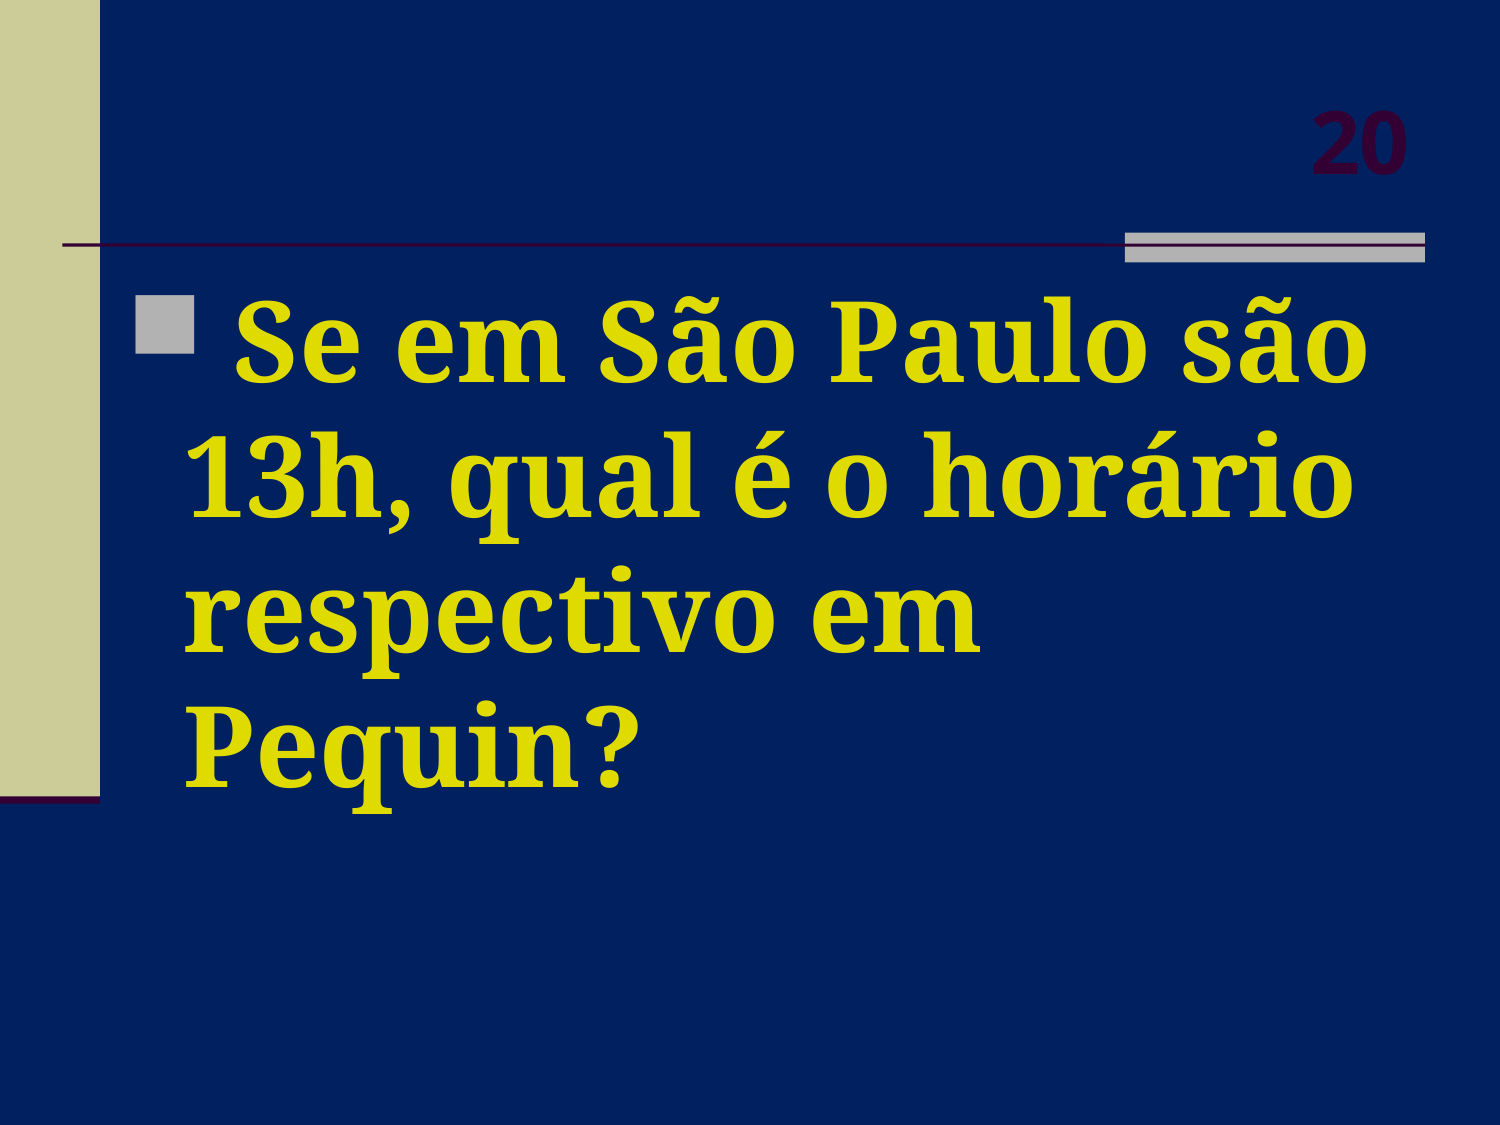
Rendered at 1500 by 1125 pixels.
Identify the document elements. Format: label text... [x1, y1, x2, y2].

list Se em São Paulo são 13h, qual é o horário respectivo em Pequin? [112, 262, 1463, 929]
title 20 [150, 45, 1425, 234]
